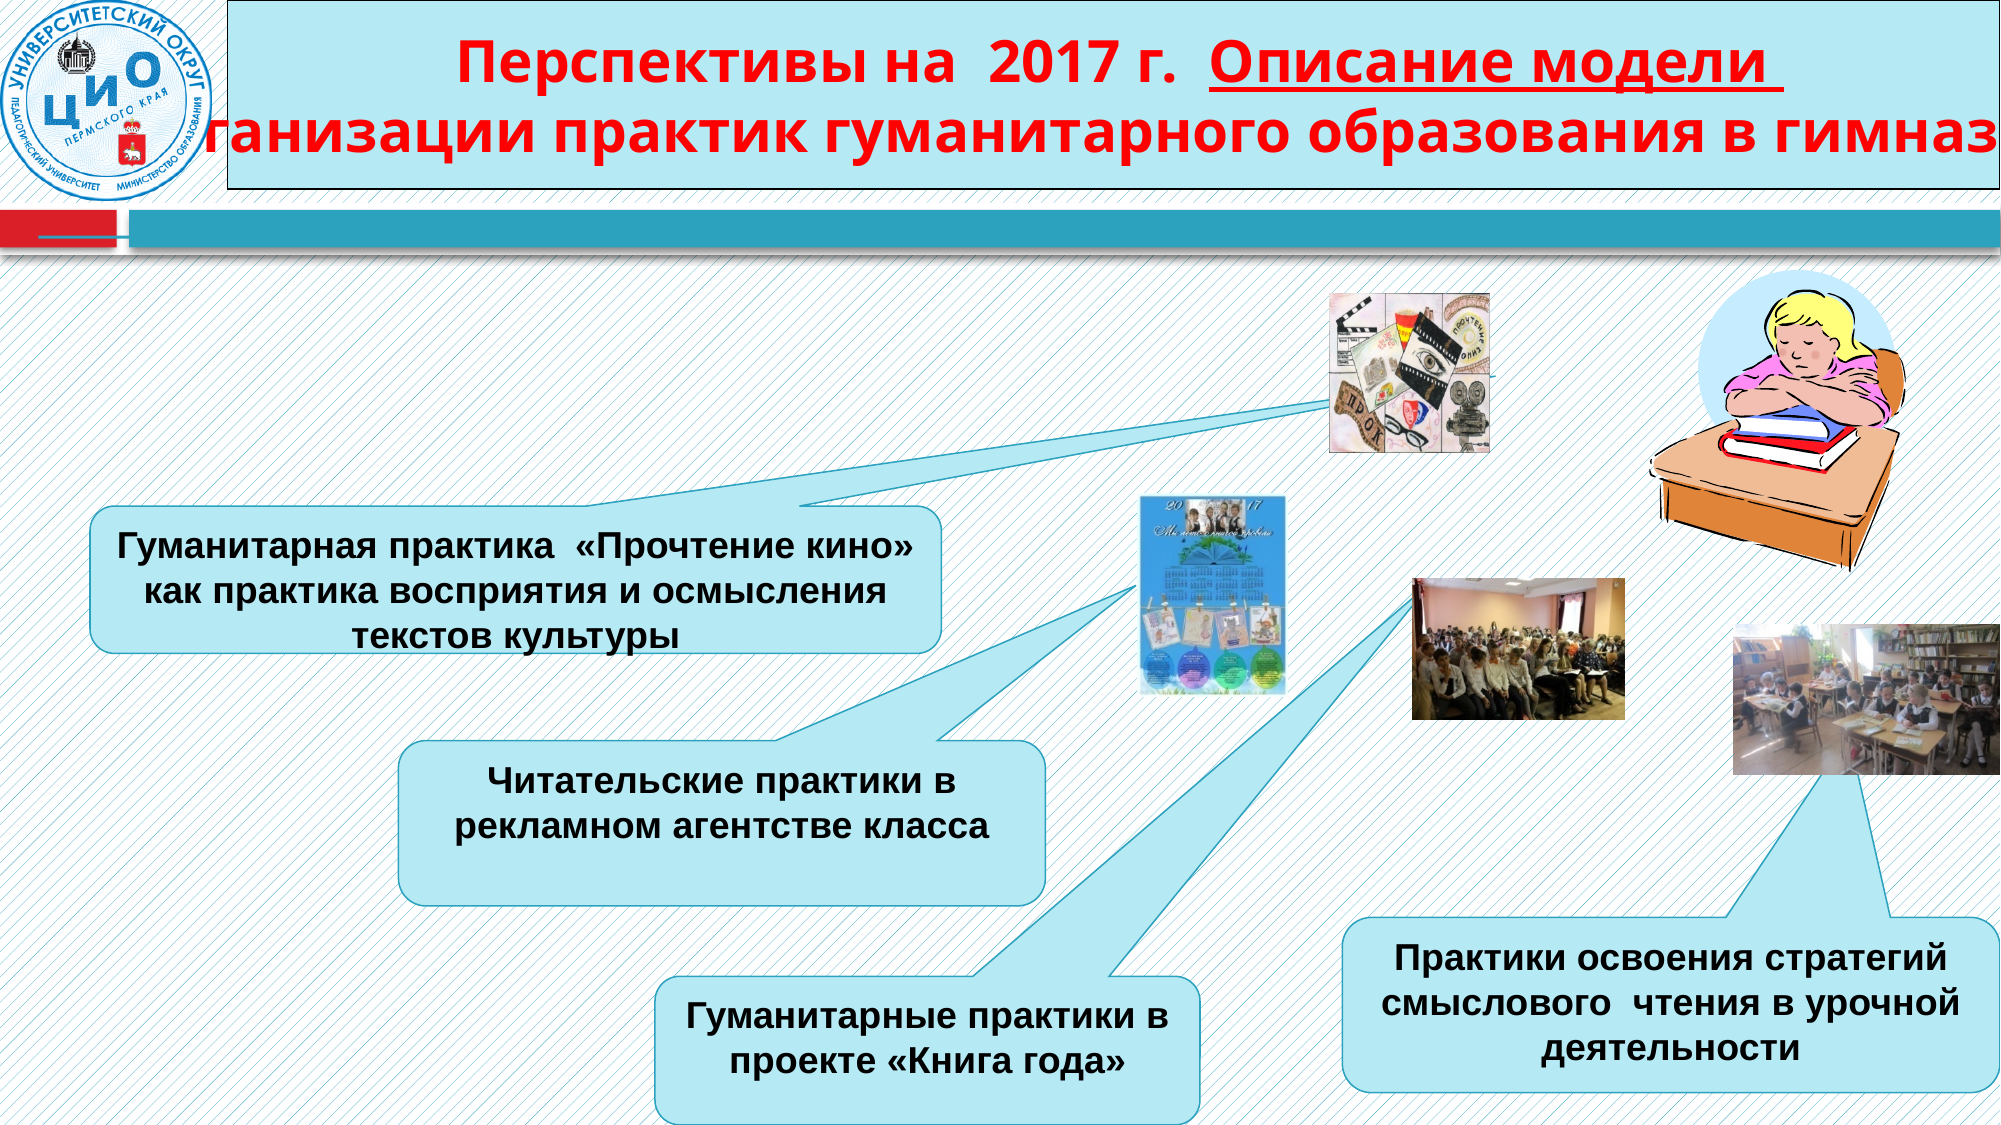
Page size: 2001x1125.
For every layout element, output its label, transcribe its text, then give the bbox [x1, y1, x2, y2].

picture [0, 0, 212, 201]
picture [1647, 269, 1907, 573]
picture [1329, 293, 1491, 453]
text_box Читательские практики в рекламном агентстве класса [398, 587, 1131, 906]
picture [1137, 493, 1288, 698]
text_box Практики освоения стратегий смыслового чтения в урочной деятельности [1342, 785, 2000, 1093]
picture [1732, 624, 2000, 776]
picture [1412, 578, 1626, 721]
text_box Перспективы на 2017 г. Описание модели организации практик гуманитарного образования в гимназии [227, 0, 2000, 190]
text_box Гуманитарная практика «Прочтение кино» как практика восприятия и осмысления текстов культуры [90, 400, 1323, 654]
text_box Гуманитарные практики в проекте «Книга года» [654, 603, 1406, 1125]
